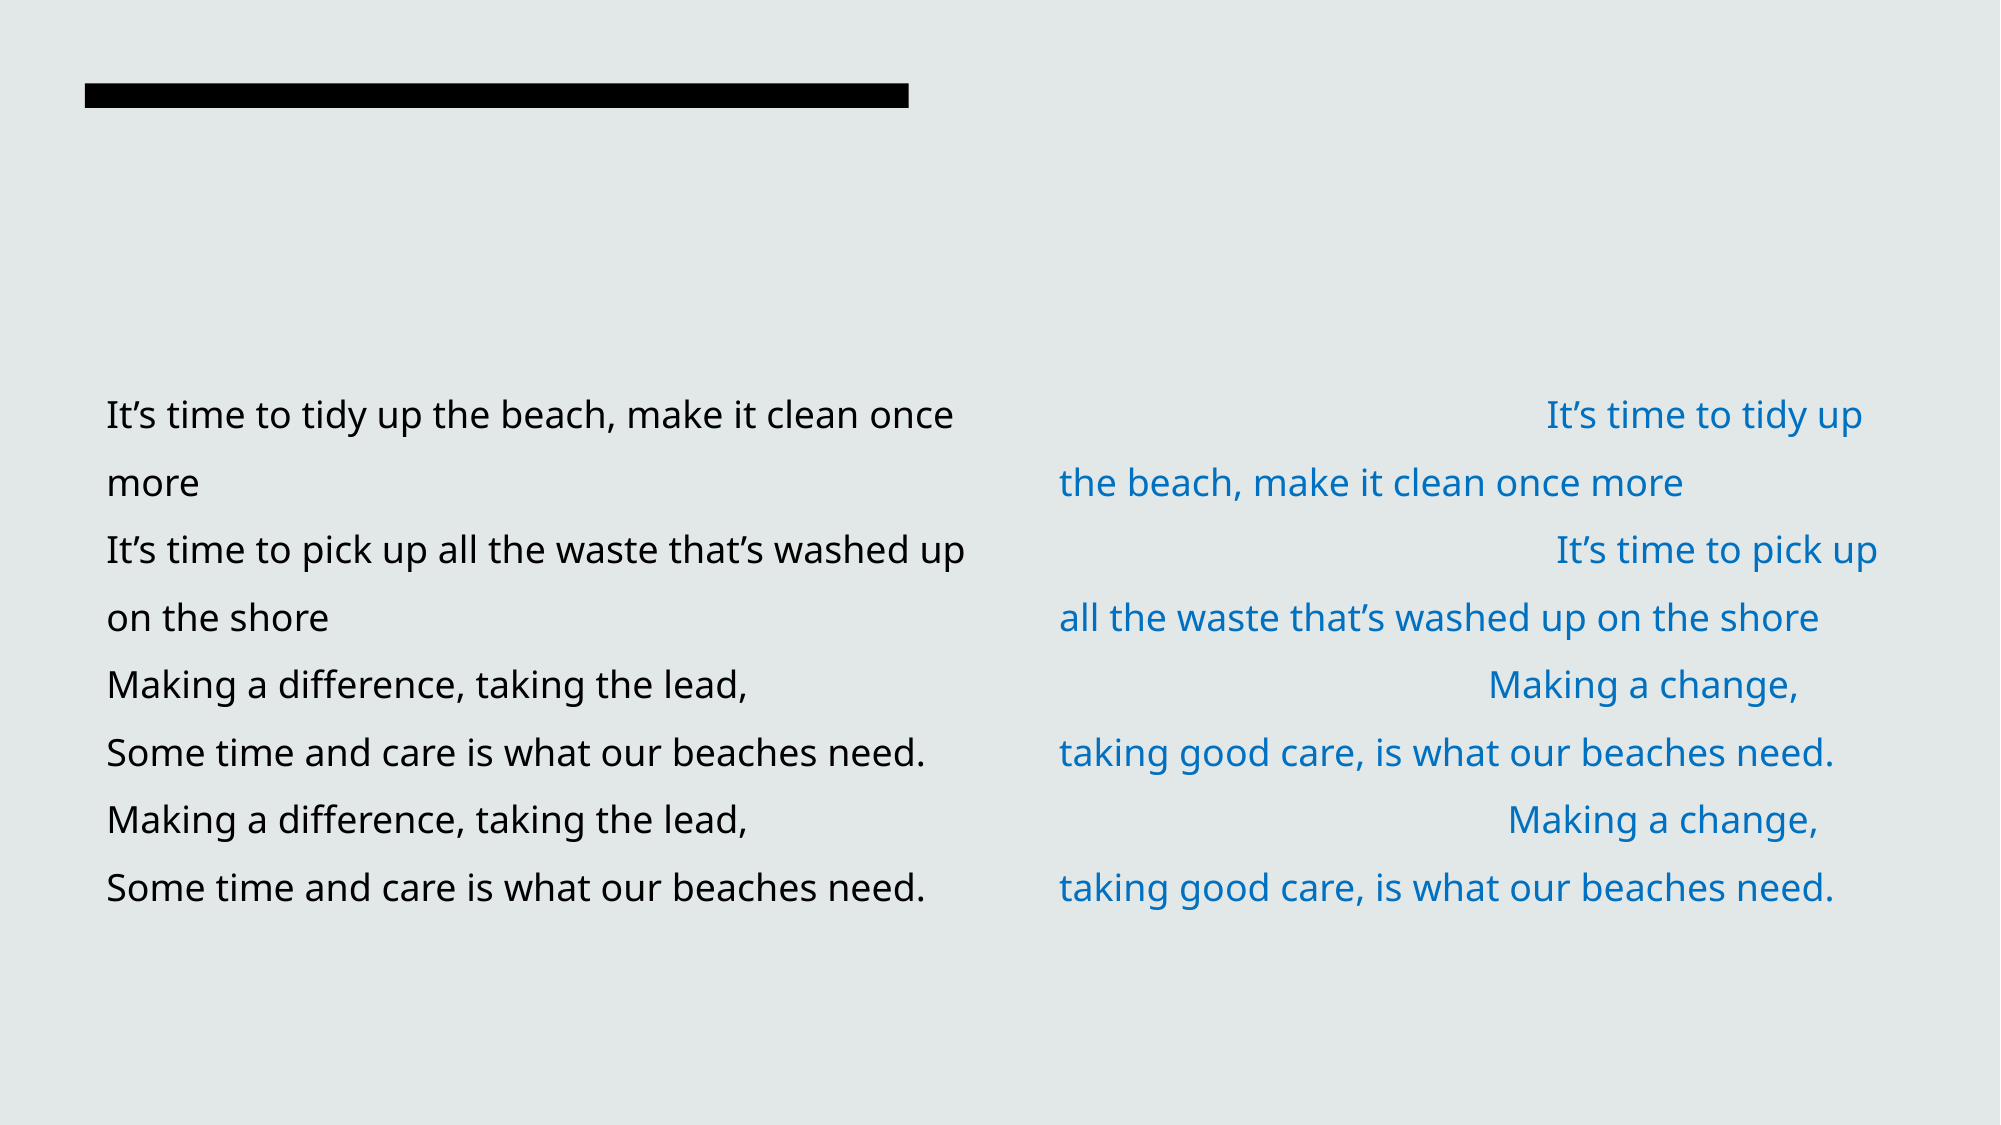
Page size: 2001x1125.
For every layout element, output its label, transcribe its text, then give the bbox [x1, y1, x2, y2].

text_box It’s time to tidy up the beach, make it clean once more It’s time to pick up all the waste that’s washed up on the shore Making a difference, taking the lead, Some time and care is what our beaches need. Making a difference, taking the lead, Some time and care is what our beaches need. [91, 361, 1000, 984]
text_box It’s time to tidy up the beach, make it clean once more It’s time to pick up all the waste that’s washed up on the shore Making a change, taking good care, is what our beaches need. Making a change, taking good care, is what our beaches need. [1044, 361, 1934, 984]
